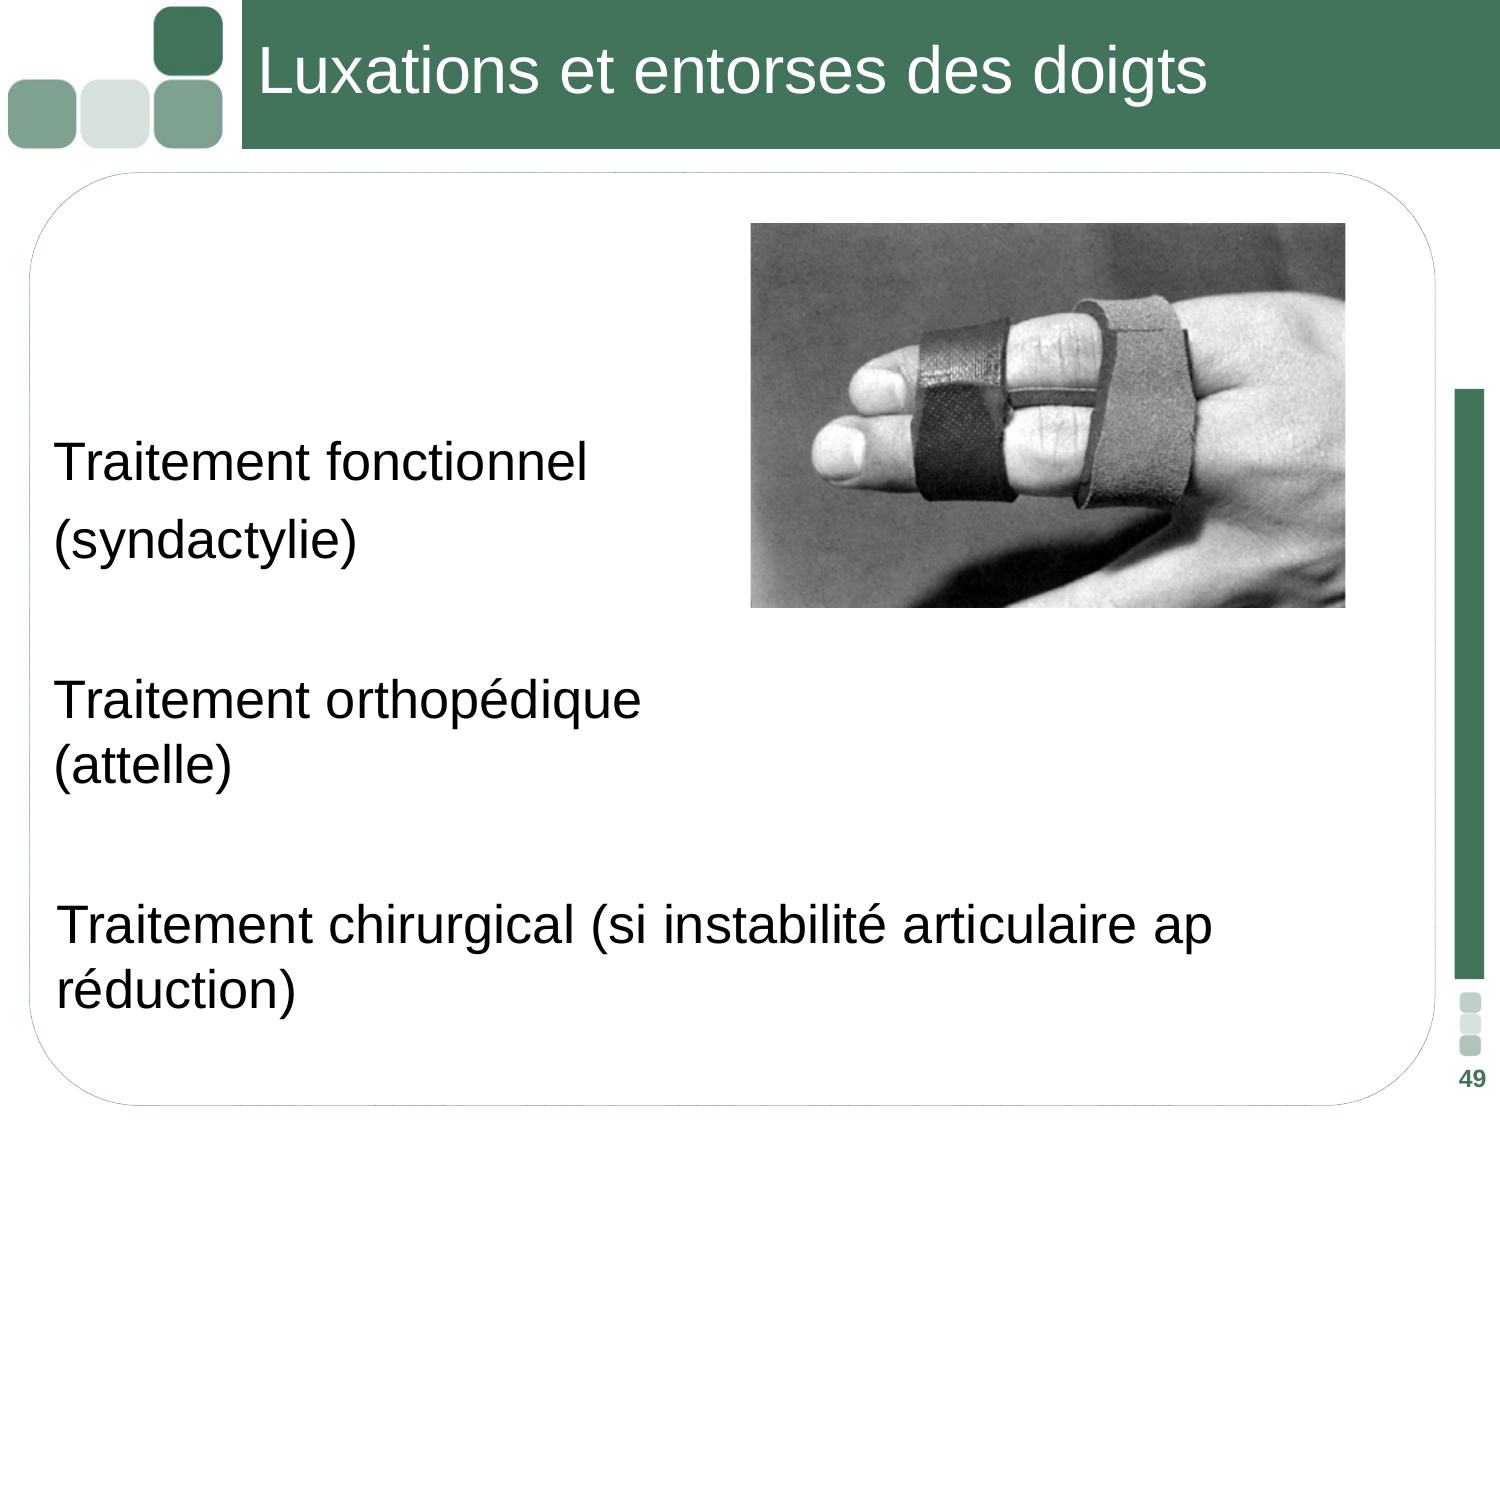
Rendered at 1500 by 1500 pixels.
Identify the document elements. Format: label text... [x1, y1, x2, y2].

title Luxations et entorses des doigts [255, 24, 1214, 277]
text_box [1454, 388, 1485, 980]
text_box Traitement fonctionnel (syndactylie) Traitement orthopédique (attelle) Traitement chirurgical (si instabilité articulaire ap réduction) [53, 411, 1275, 1019]
picture [7, 0, 224, 153]
picture [1455, 990, 1483, 1061]
slide_number 49 [1454, 1063, 1491, 1500]
text_box [750, 223, 1346, 608]
